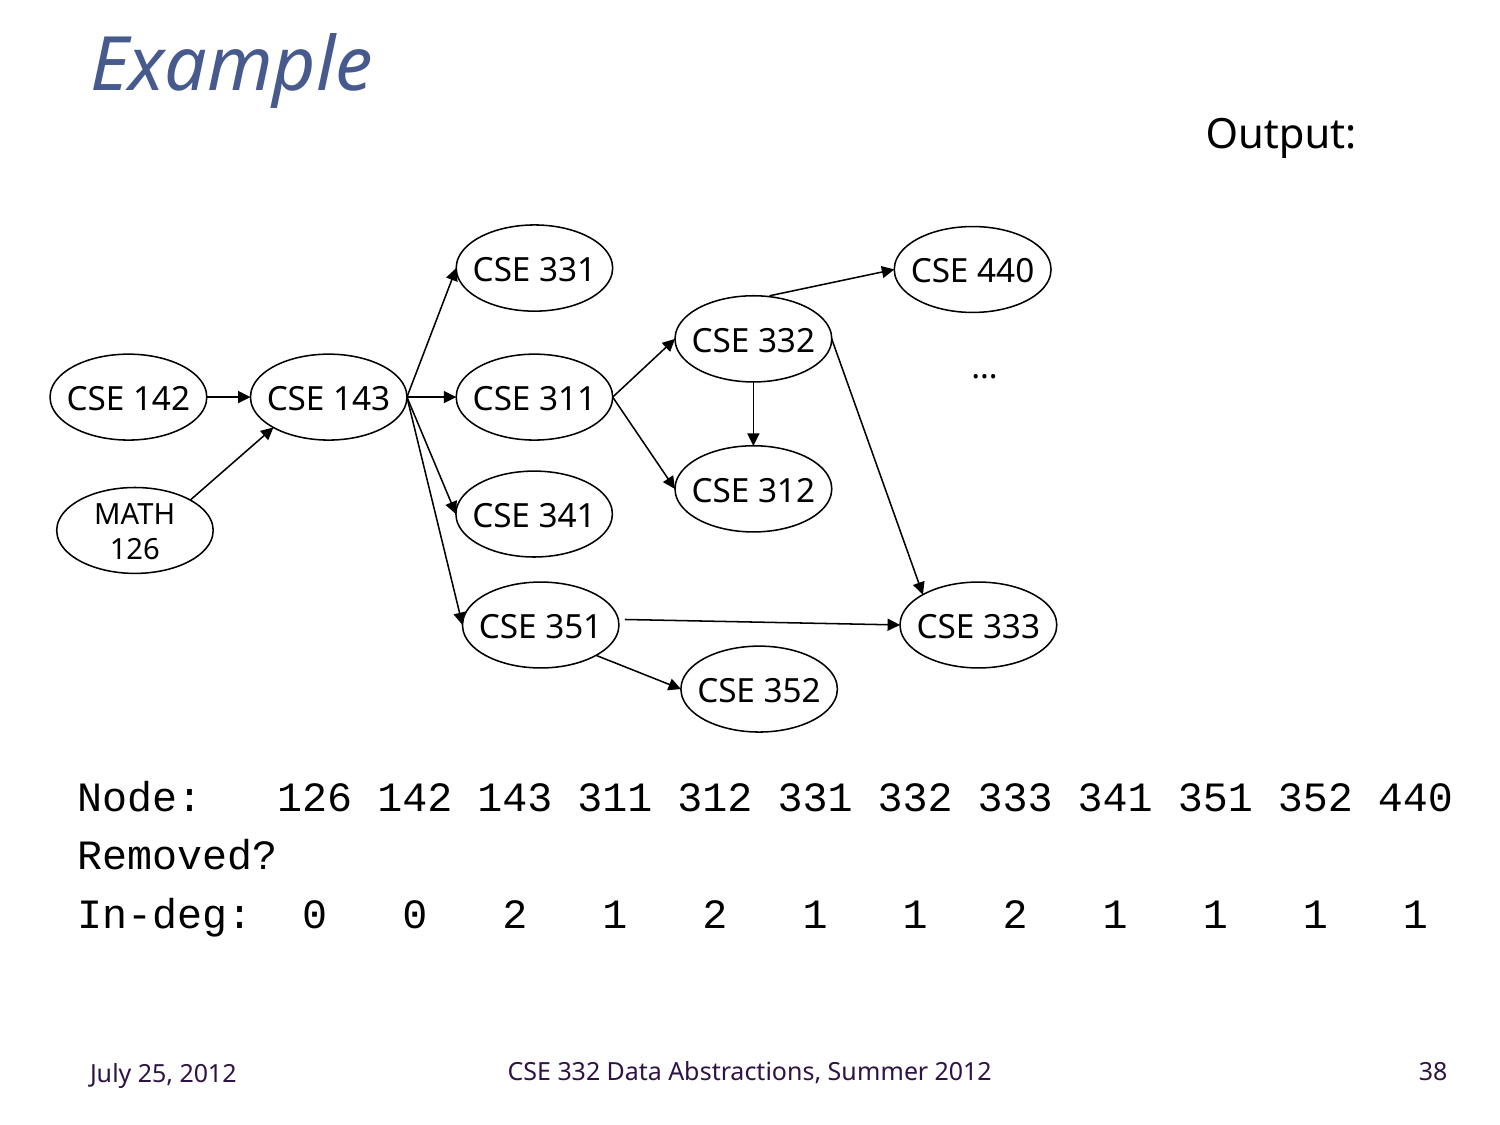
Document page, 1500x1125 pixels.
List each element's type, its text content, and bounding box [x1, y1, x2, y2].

text_box CSE 352 [680, 646, 838, 733]
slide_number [75, 1050, 338, 1103]
text_box CSE 333 [900, 582, 1057, 668]
text_box … [956, 337, 1025, 393]
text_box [612, 338, 676, 396]
text_box CSE 341 [467, 471, 613, 558]
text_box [406, 267, 457, 395]
text_box Node: 126 142 143 311 312 331 332 333 341 351 352 440 Removed? In-deg: 0 0 2 1 2 1 1 2 1 1 1 1 [62, 762, 1500, 1050]
text_box Output: [1124, 99, 1438, 762]
text_box CSE 312 [675, 445, 826, 532]
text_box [831, 338, 924, 595]
text_box CSE 440 [894, 226, 1052, 313]
text_box CSE 351 [463, 582, 619, 668]
text_box CSE 143 [250, 354, 401, 441]
footer CSE 332 Data Abstractions, Summer 2012 [348, 1050, 1152, 1103]
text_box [612, 396, 676, 489]
text_box CSE 331 [456, 224, 613, 312]
title Example [75, 20, 1463, 100]
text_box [406, 396, 463, 626]
slide_number 38 [1333, 1050, 1463, 1103]
text_box CSE 311 [461, 354, 607, 441]
text_box CSE 332 [675, 295, 832, 382]
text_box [769, 269, 895, 297]
text_box MATH 126 [56, 487, 214, 574]
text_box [406, 396, 457, 515]
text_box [621, 631, 656, 715]
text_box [195, 421, 269, 506]
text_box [624, 619, 901, 626]
text_box CSE 142 [50, 354, 207, 441]
